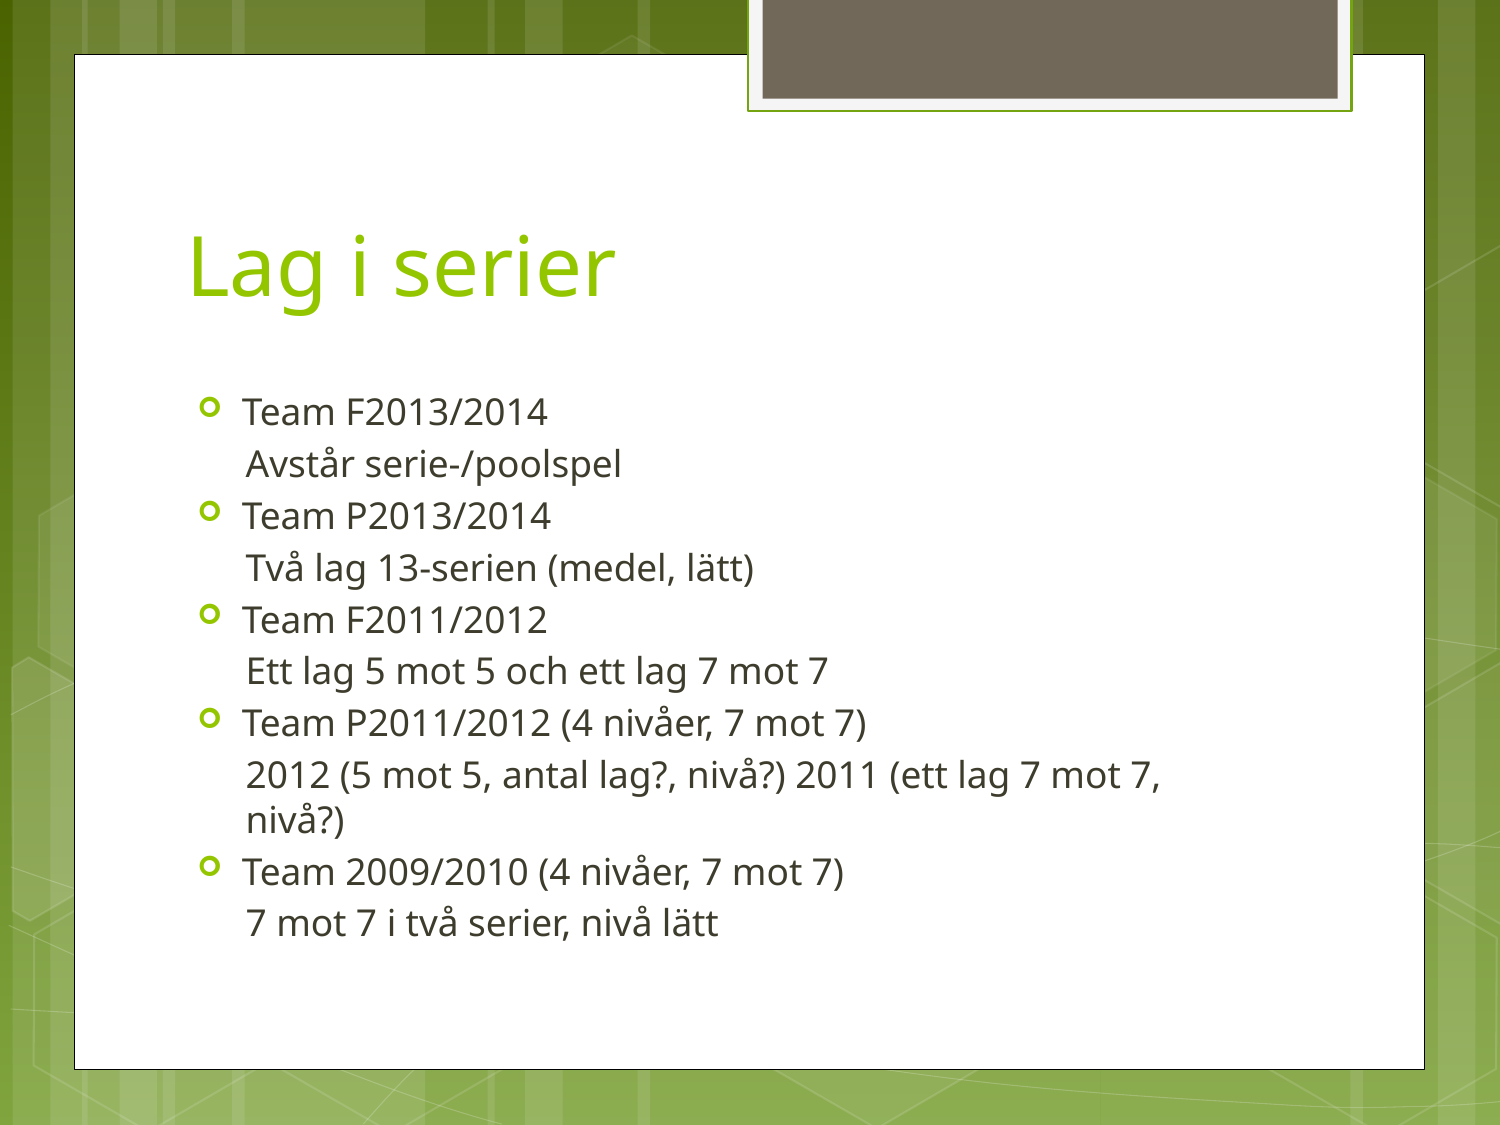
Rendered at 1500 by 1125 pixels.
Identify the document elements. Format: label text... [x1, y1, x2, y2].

title Lag i serier [171, 196, 1324, 321]
list Team F2013/2014 Avstår serie-/poolspel Team P2013/2014 Två lag 13-serien (medel, lätt) Team F2011/2012 Ett lag 5 mot 5 och ett lag 7 mot 7 Team P2011/2012 (4 nivåer, 7 mot 7) 2012 (5 mot 5, antal lag?, nivå?) 2011 (ett lag 7 mot 7, nivå?) Team 2009/2010 (4 nivåer, 7 mot 7) 7 mot 7 i två serier, nivå lätt [171, 381, 1283, 957]
